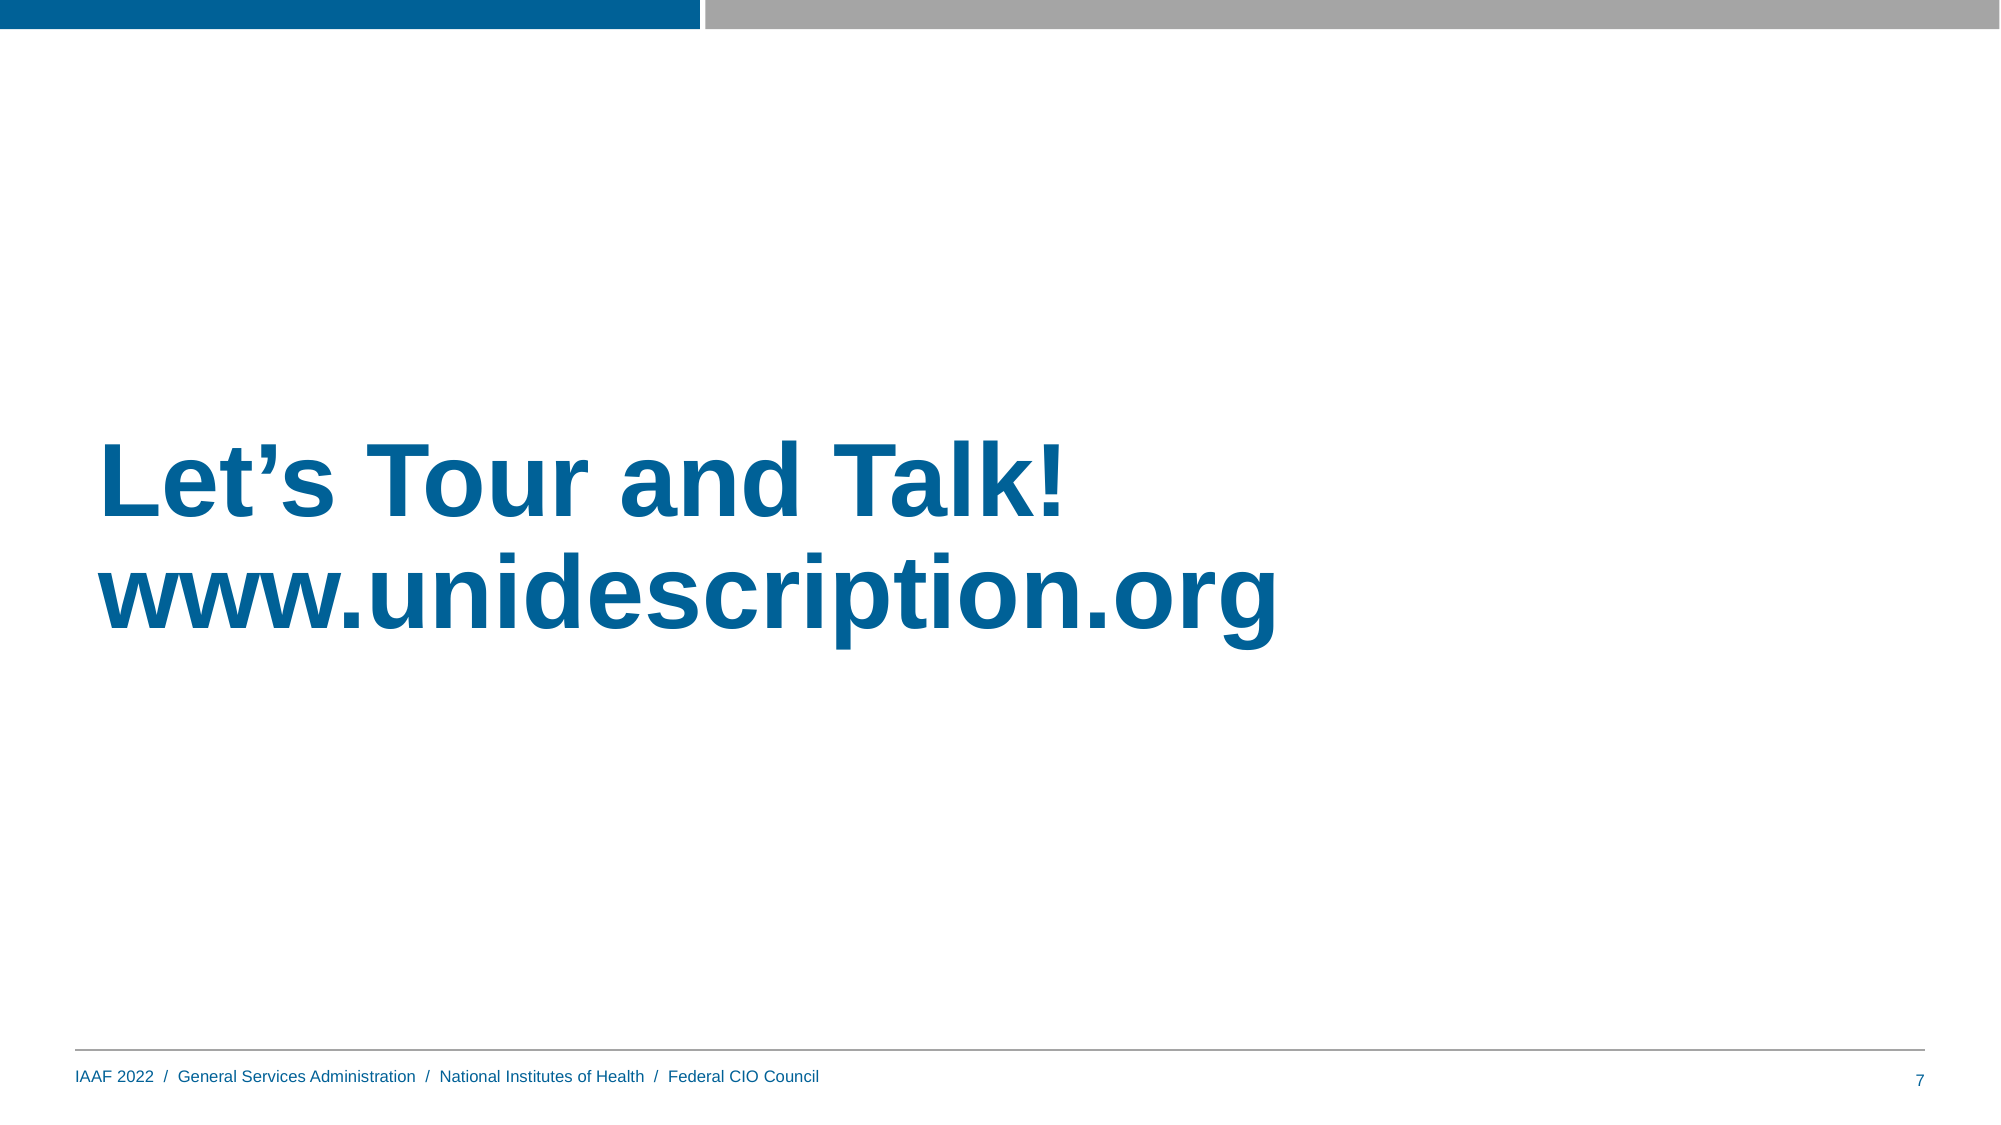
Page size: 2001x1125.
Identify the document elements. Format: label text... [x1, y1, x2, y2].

slide_number 7 [1899, 1062, 1925, 1098]
title Let’s Tour and Talk! www.unidescription.org [83, 418, 1915, 788]
